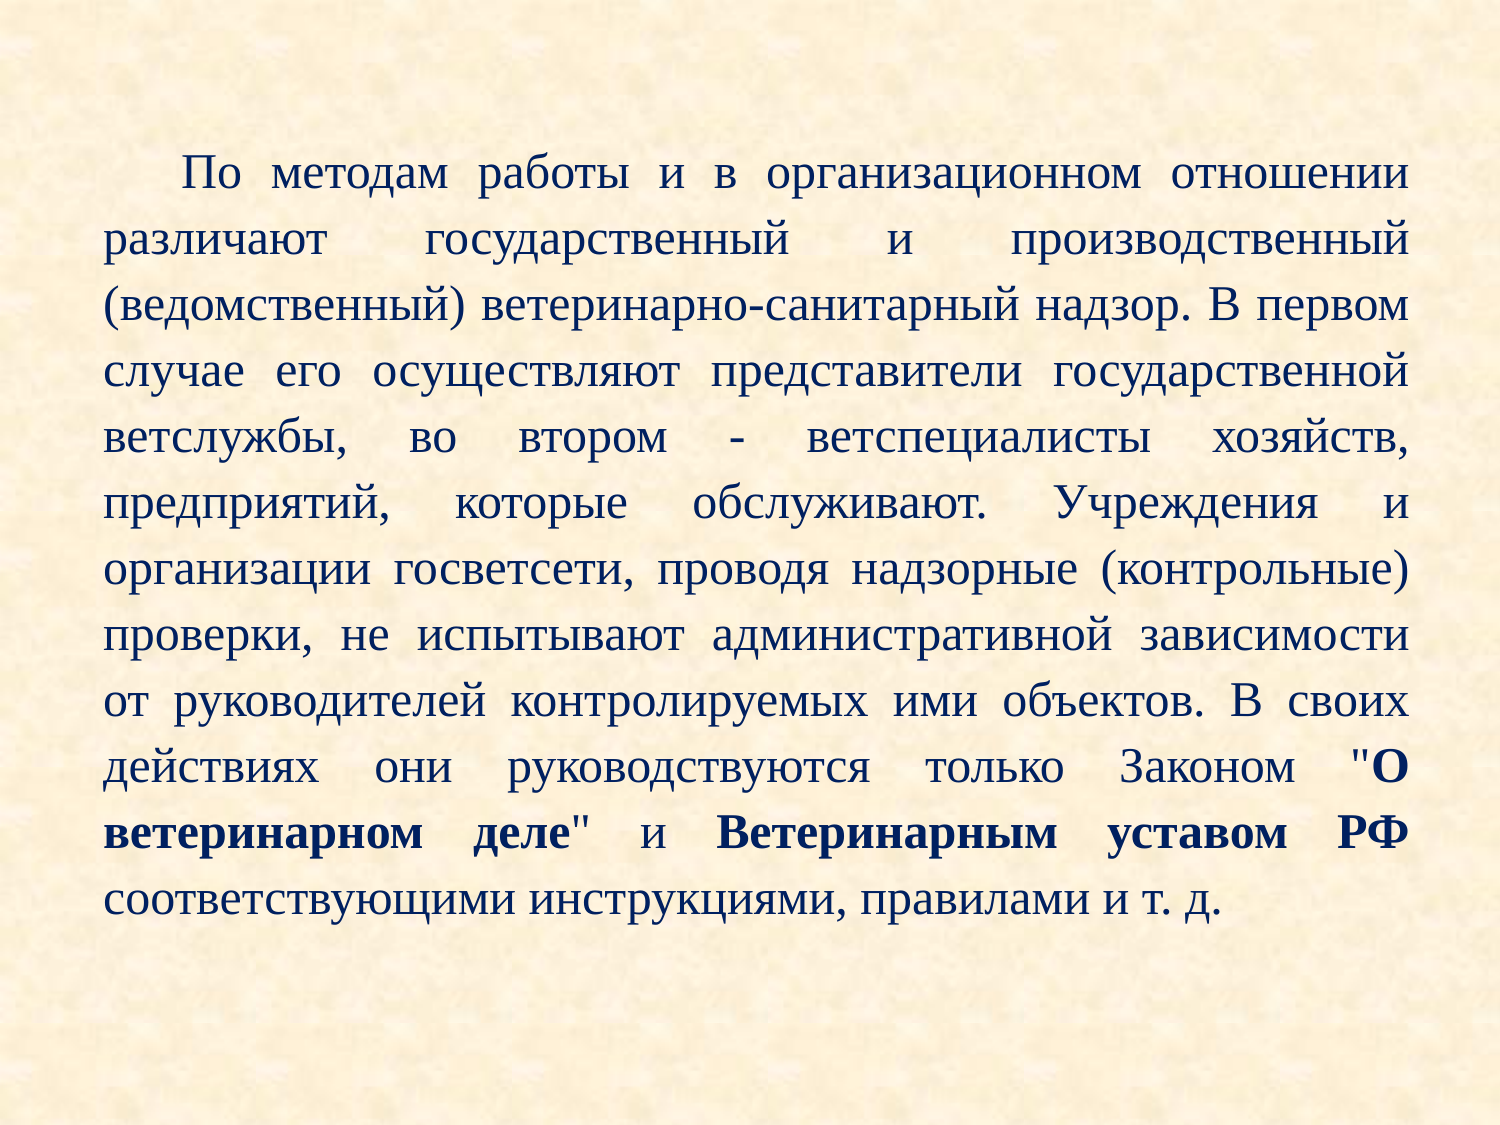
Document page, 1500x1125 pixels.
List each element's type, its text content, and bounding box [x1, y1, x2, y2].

picture [0, 0, 1500, 1125]
list По методам работы и в организационном отношении различают государственный и производственный (ведомственный) ветеринарно-санитарный надзор. В первом случае его осуществляют представители государственной ветслужбы, во втором - ветспециалисты хозяйств, предприятий, которые обслуживают. Учреждения и организации госветсети, проводя надзорные (контрольные) проверки, не испытывают административной зависимости от руководителей контролируемых ими объектов. В своих действиях они руководствуются только Законом "О ветеринарном деле" и Ветеринарным уставом РФ соответствующими инструкциями, правилами и т. д. [75, 125, 1425, 1005]
